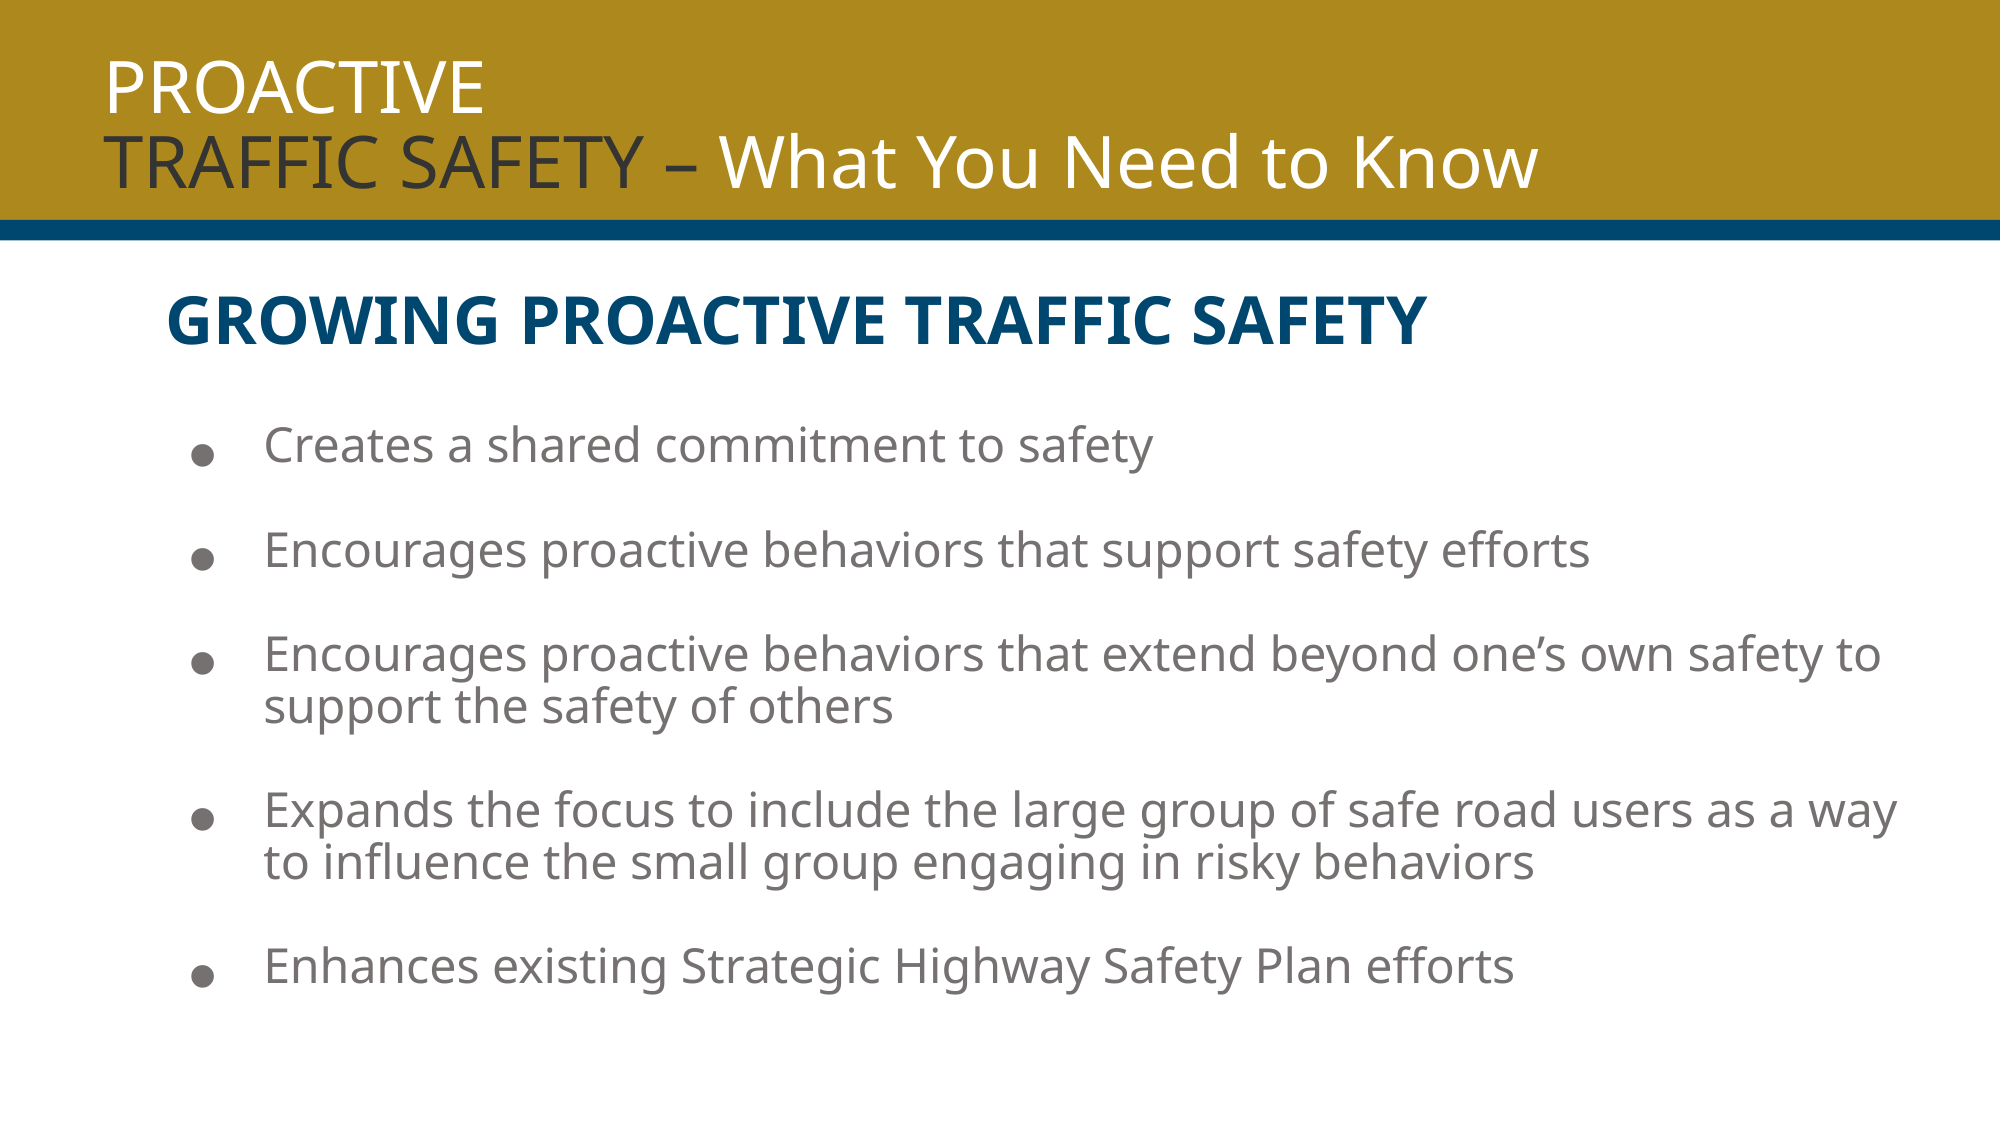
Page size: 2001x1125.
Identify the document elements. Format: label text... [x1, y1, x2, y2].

text_box Creates a shared commitment to safety Encourages proactive behaviors that support safety efforts Encourages proactive behaviors that extend beyond one’s own safety to support the safety of others Expands the focus to include the large group of safe road users as a way to influence the small group engaging in risky behaviors Enhances existing Strategic Highway Safety Plan efforts [173, 444, 1945, 1033]
text_box [0, 219, 2000, 242]
text_box Growing proactive traffic safety [150, 318, 1753, 454]
text_box [0, 0, 2000, 219]
text_box PROACTIVE TRAFFIC SAFETY – What You Need to Know [88, 68, 1898, 234]
